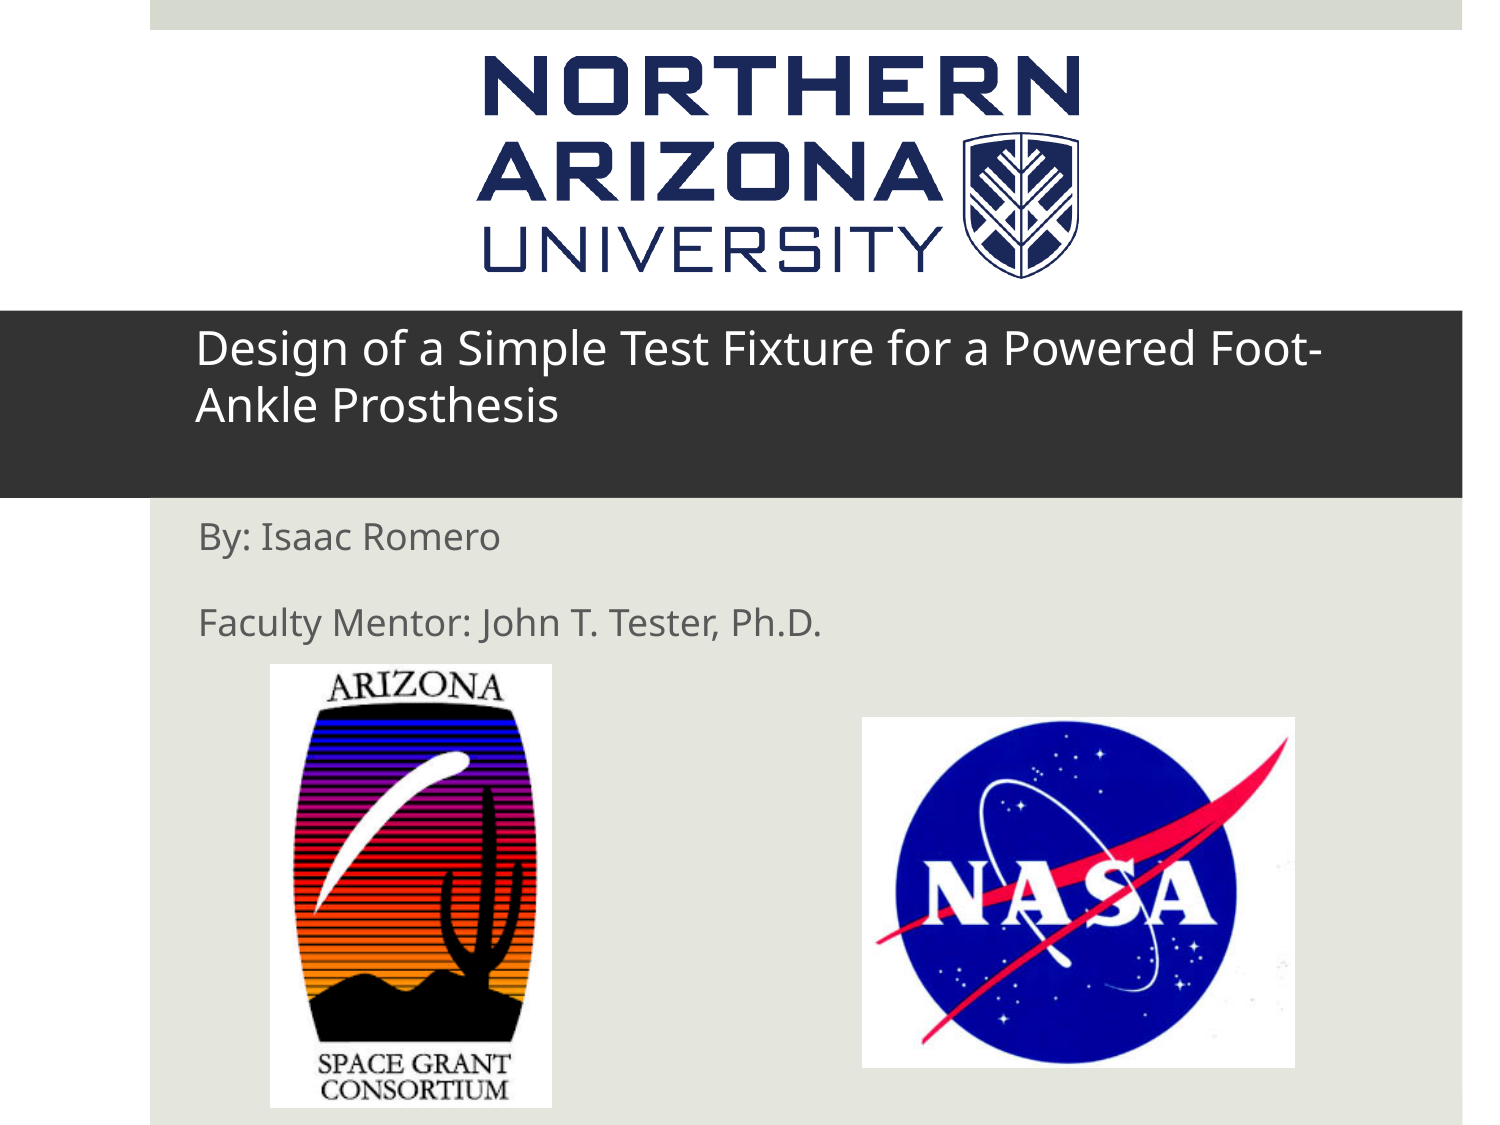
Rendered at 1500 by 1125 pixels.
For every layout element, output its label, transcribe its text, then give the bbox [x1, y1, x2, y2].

title Design of a Simple Test Fixture for a Powered Foot-Ankle Prosthesis [0, 310, 1463, 498]
picture [269, 663, 552, 1108]
picture [861, 716, 1296, 1068]
subtitle By: Isaac Romero Faculty Mentor: John T. Tester, Ph.D. [150, 497, 1463, 1125]
picture [475, 56, 1079, 280]
